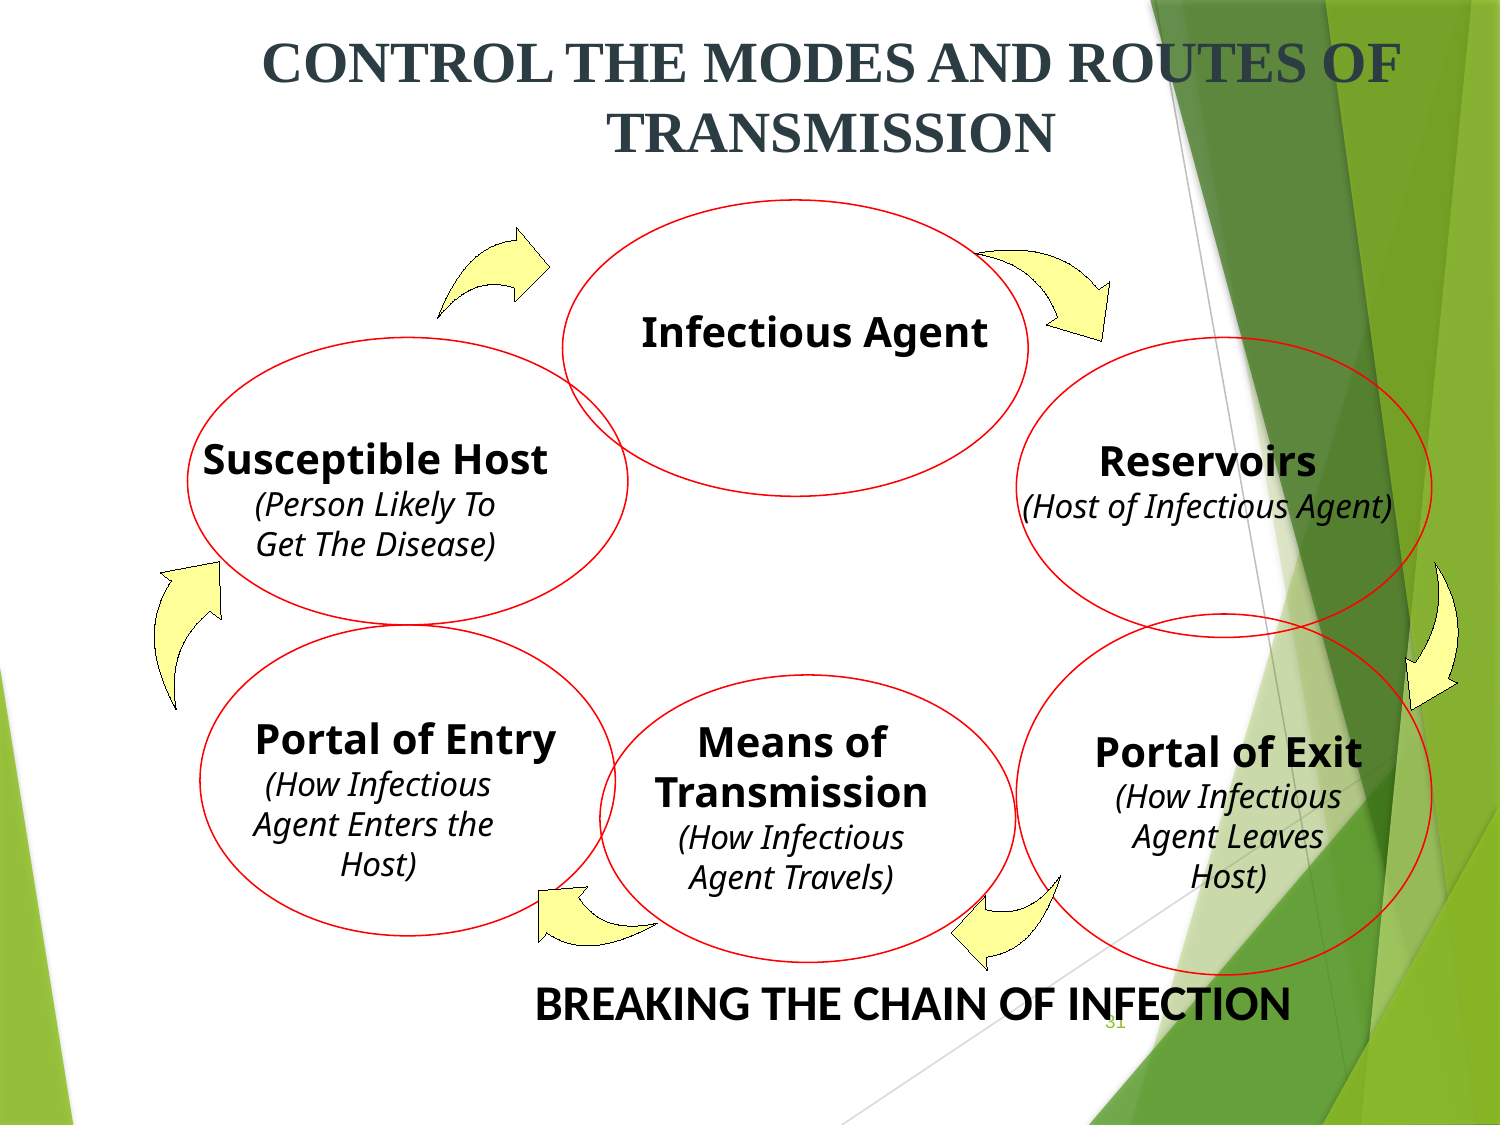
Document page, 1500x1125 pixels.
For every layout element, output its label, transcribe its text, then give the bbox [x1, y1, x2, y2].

text_box Susceptible Host (Person Likely To Get The Disease) [187, 387, 565, 609]
text_box Reservoirs (Host of Infectious Agent) [1015, 397, 1401, 563]
text_box [205, 624, 616, 936]
text_box [974, 250, 1110, 342]
text_box [154, 561, 222, 710]
title BREAKING THE CHAIN OF INFECTION [326, 962, 1500, 1100]
text_box [562, 199, 1029, 497]
text_box [538, 886, 658, 946]
text_box P Portal of Entry (How Infectious Agent Enters the Host) [180, 687, 577, 909]
text_box [601, 674, 1016, 963]
text_box [437, 227, 550, 319]
text_box [1016, 337, 1432, 627]
text_box Means of Transmission (How Infectious Agent Travels) [608, 687, 975, 925]
text_box CONTROL THE MODES AND ROUTES OF TRANSMISSION [162, 0, 1500, 188]
text_box [1016, 613, 1432, 975]
text_box [1405, 562, 1459, 711]
text_box Infectious Agent [617, 220, 1014, 442]
text_box Portal of Exit (How Infectious Agent Leaves Host) [1030, 699, 1427, 921]
text_box [187, 337, 628, 625]
text_box [951, 875, 1061, 971]
